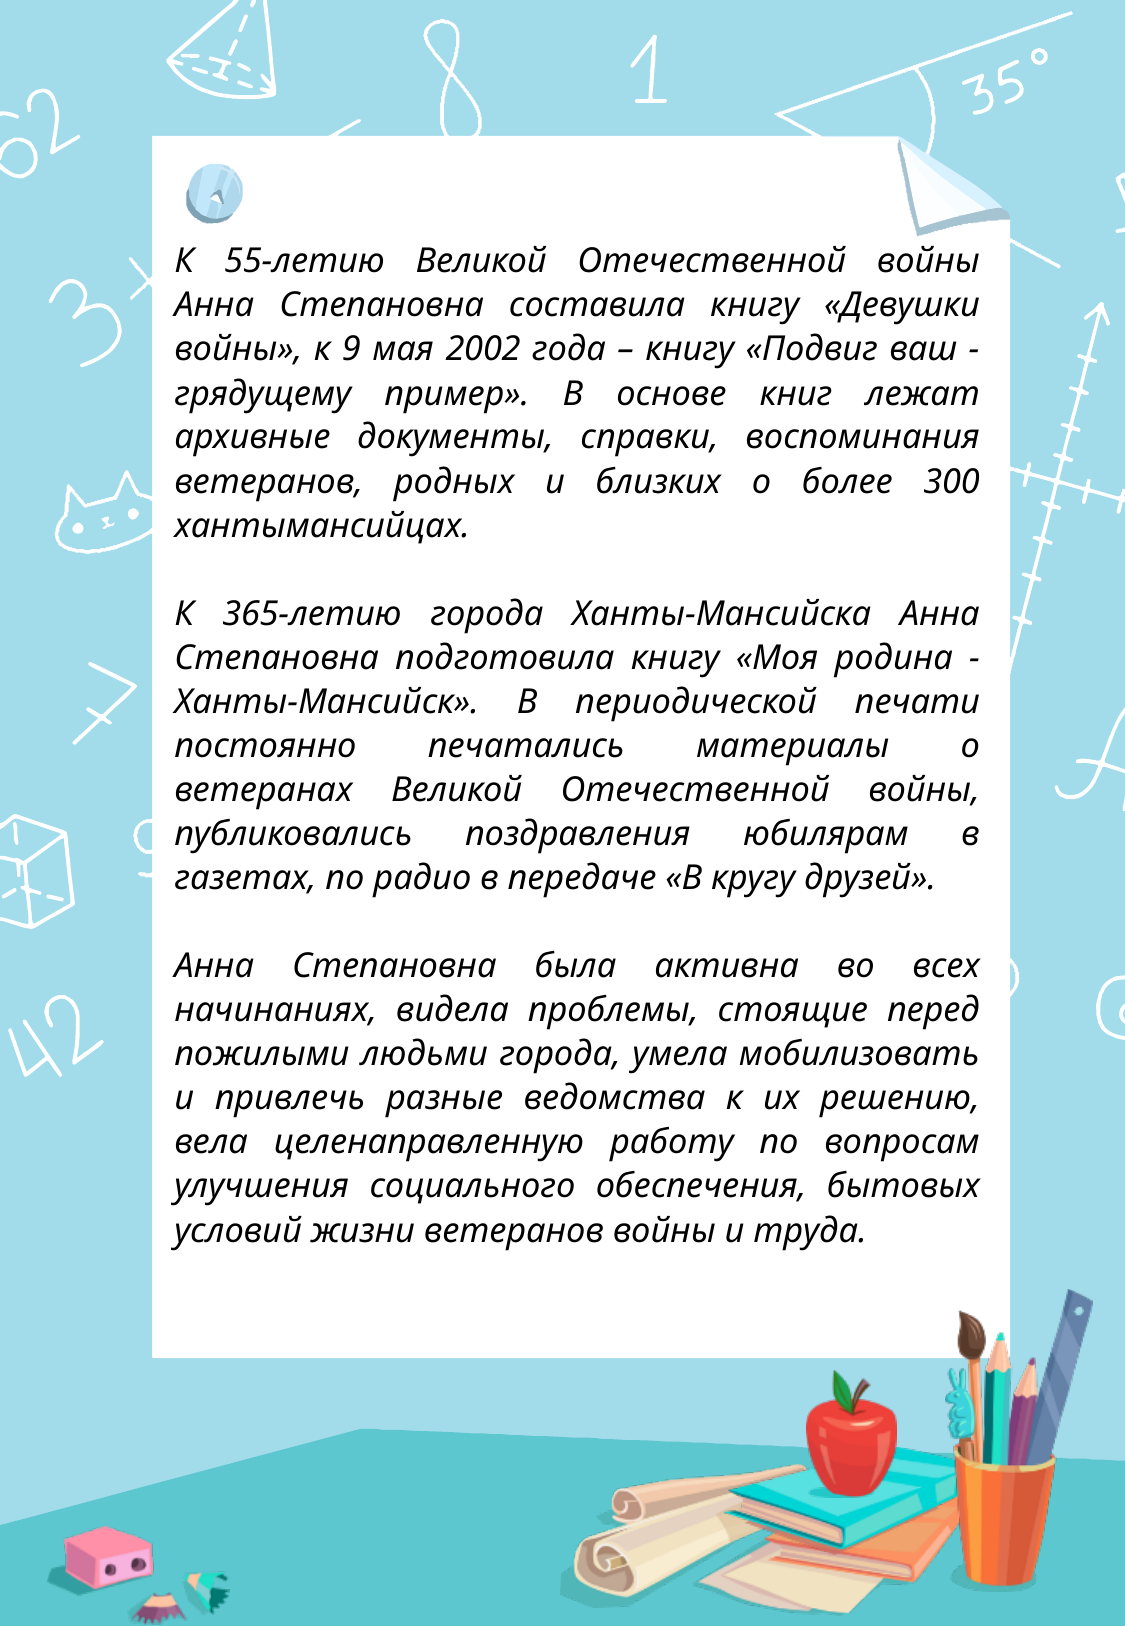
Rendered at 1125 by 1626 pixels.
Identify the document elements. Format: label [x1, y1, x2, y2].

text_box [0, 0, 1125, 1625]
